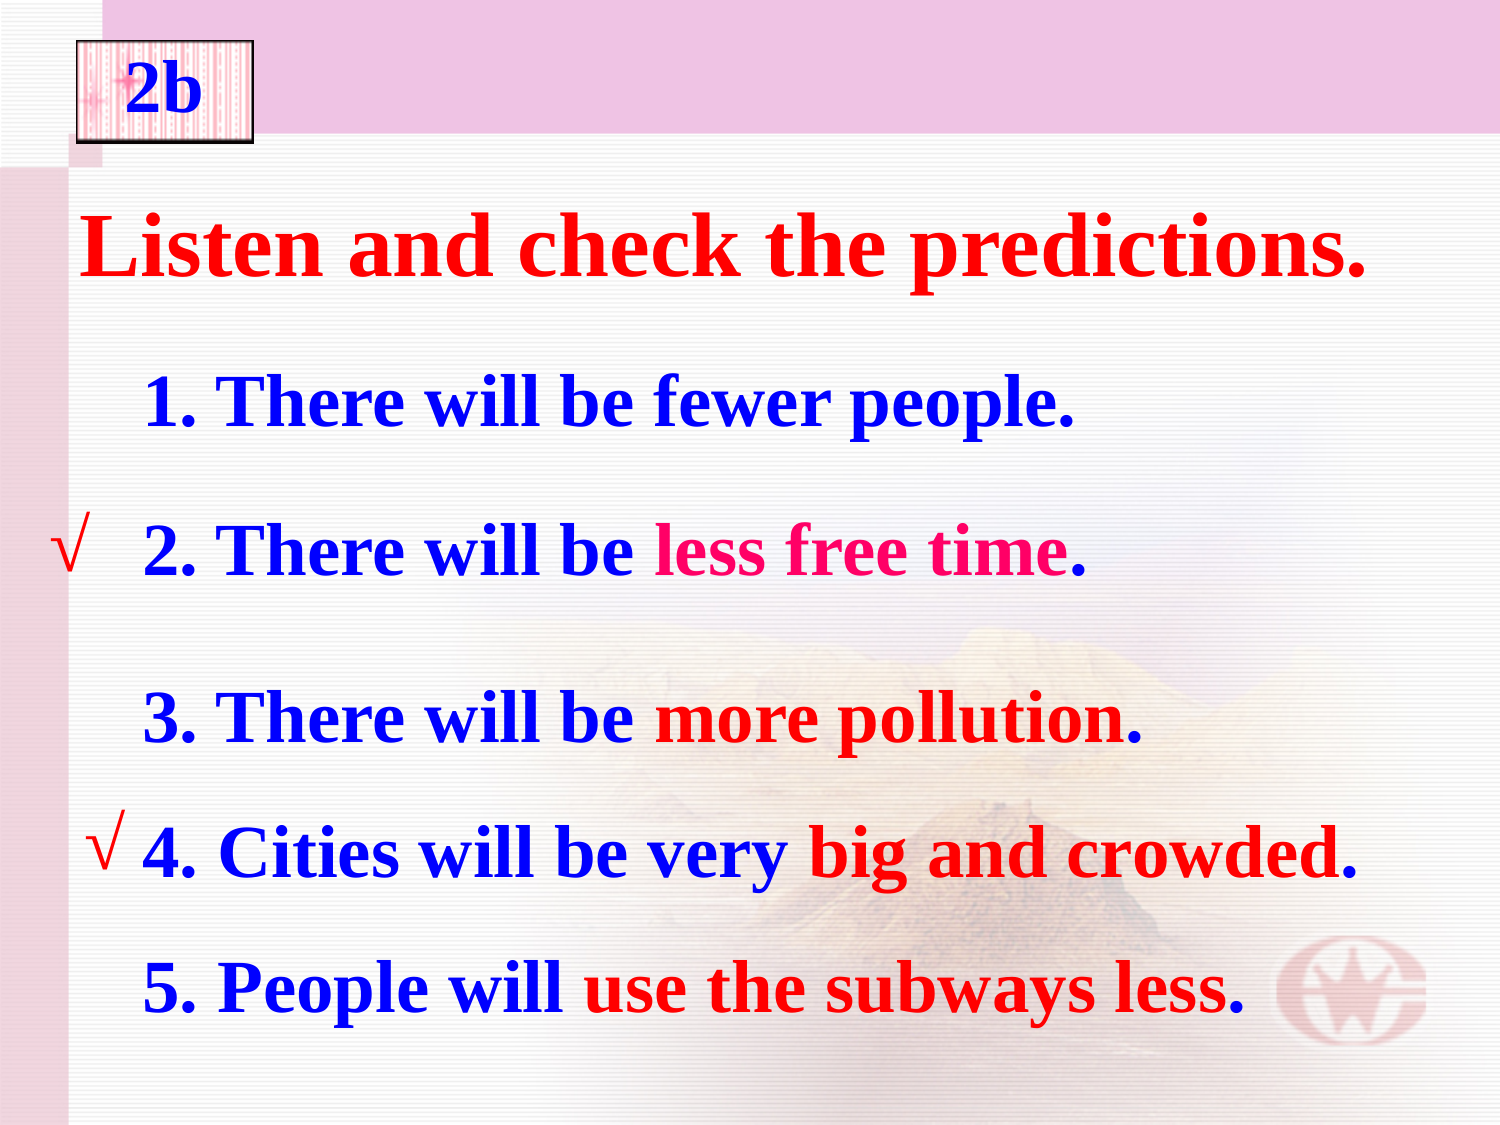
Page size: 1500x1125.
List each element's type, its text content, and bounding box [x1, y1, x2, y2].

text_box √ [70, 786, 142, 892]
text_box 5. People will use the subways less. [127, 911, 1433, 1035]
text_box √ [34, 489, 106, 594]
picture [0, 0, 1500, 1125]
text_box 4. Cities will be very big and crowded. [127, 777, 1471, 900]
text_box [76, 30, 254, 145]
text_box 2. There will be less free time. [127, 474, 1433, 598]
text_box 3. There will be more pollution. [127, 641, 1433, 765]
text_box 1. There will be fewer people. [127, 326, 1433, 450]
text_box Listen and check the predictions. [65, 177, 1459, 302]
